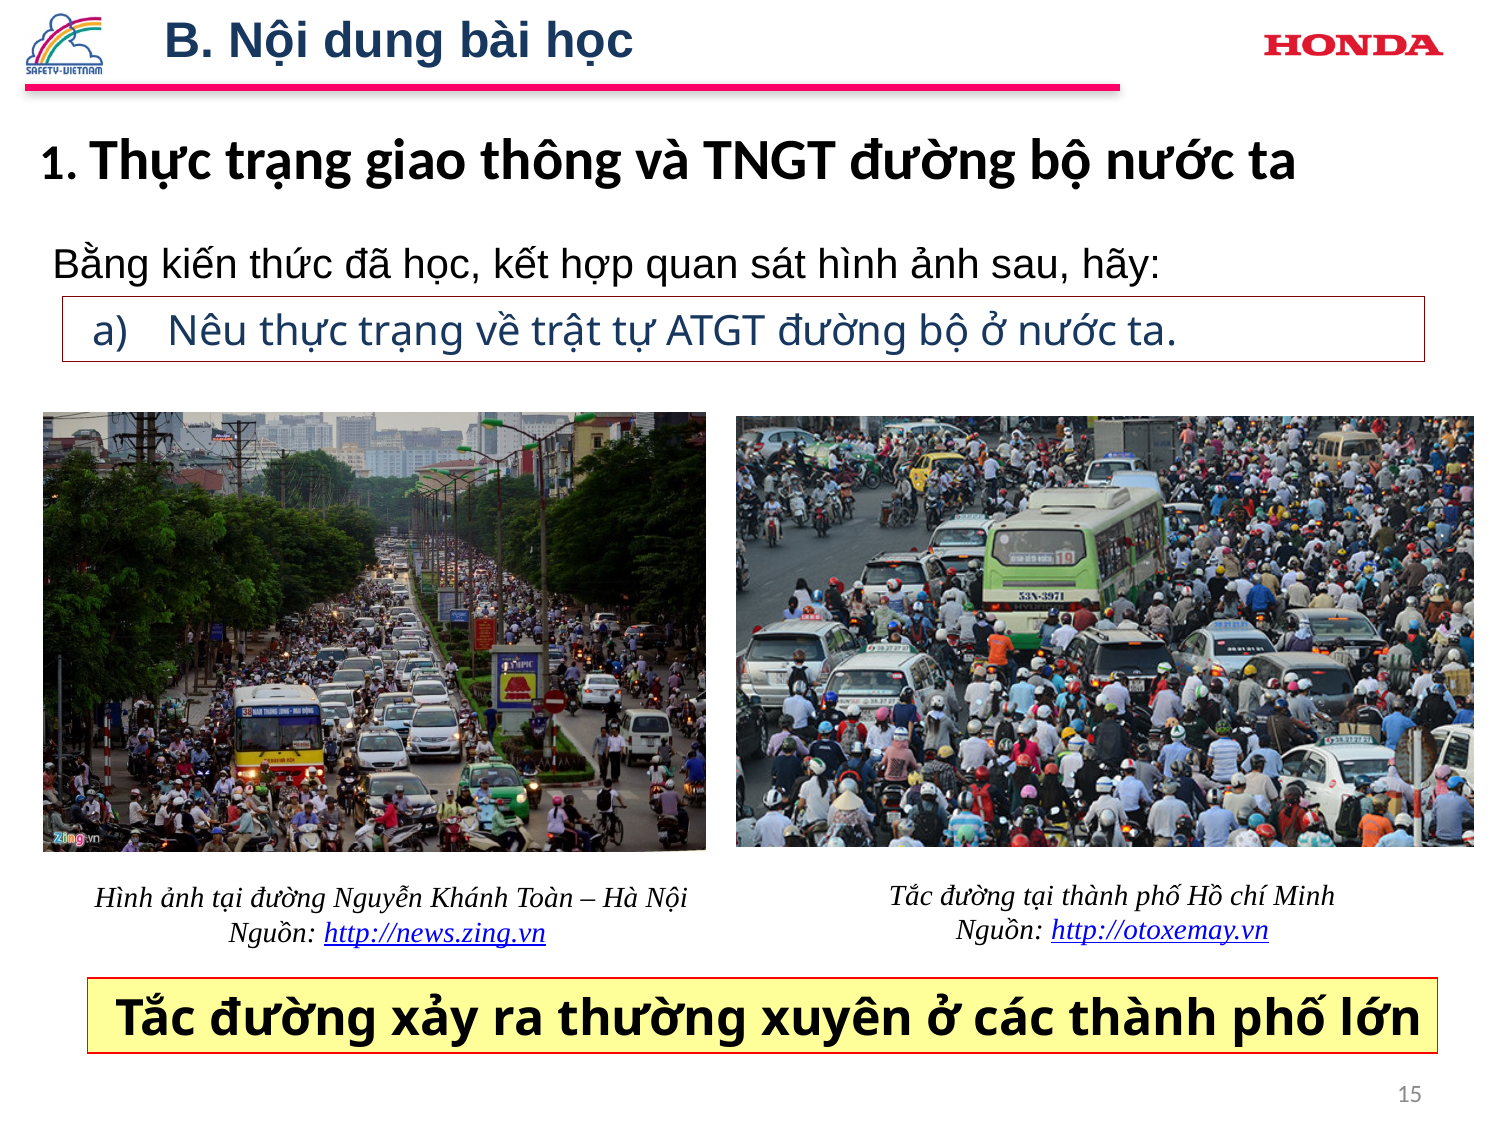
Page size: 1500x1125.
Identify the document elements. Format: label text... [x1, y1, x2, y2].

text_box Bằng kiến thức đã học, kết hợp quan sát hình ảnh sau, hãy: [0, 221, 1475, 295]
text_box Nêu thực trạng về trật tự ATGT đường bộ ở nước ta. [62, 296, 1425, 362]
text_box Tắc đường xảy ra thường xuyên ở các thành phố lớn [87, 978, 1438, 1053]
picture [24, 12, 104, 75]
picture [1244, 14, 1463, 75]
picture [43, 412, 707, 852]
text_box Hình ảnh tại đường Nguyễn Khánh Toàn – Hà Nội Nguồn: http://news.zing.vn [0, 871, 775, 956]
slide_number 15 [1087, 1062, 1438, 1123]
text_box B. Nội dung bài học [149, 0, 1038, 75]
picture [735, 416, 1474, 847]
text_box Tắc đường tại thành phố Hồ chí Minh Nguồn: http://otoxemay.vn [725, 868, 1500, 954]
text_box 1. Thực trạng giao thông và TNGT đường bộ nước ta [24, 87, 1463, 221]
